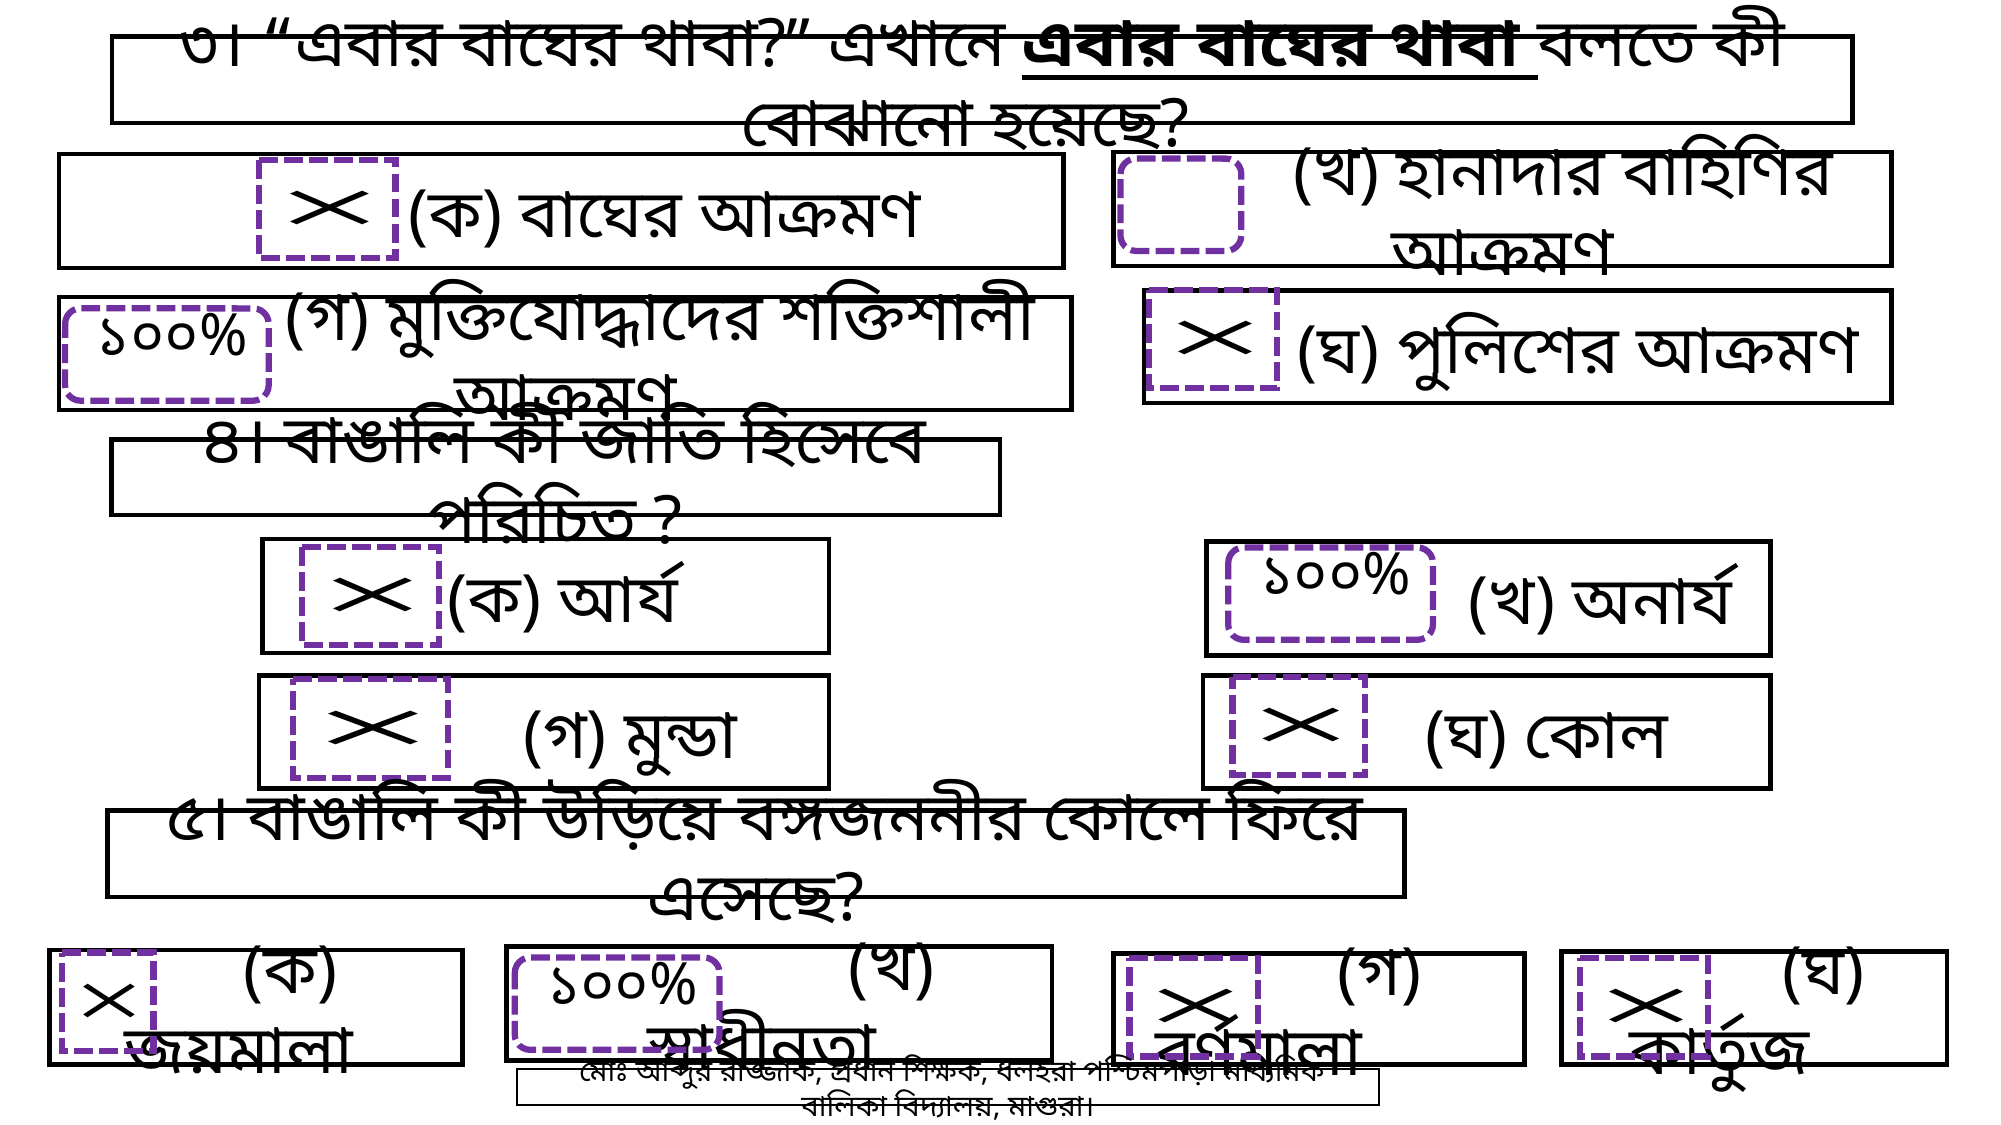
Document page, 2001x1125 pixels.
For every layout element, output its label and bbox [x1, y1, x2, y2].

text_box [0, 0, 2000, 1125]
